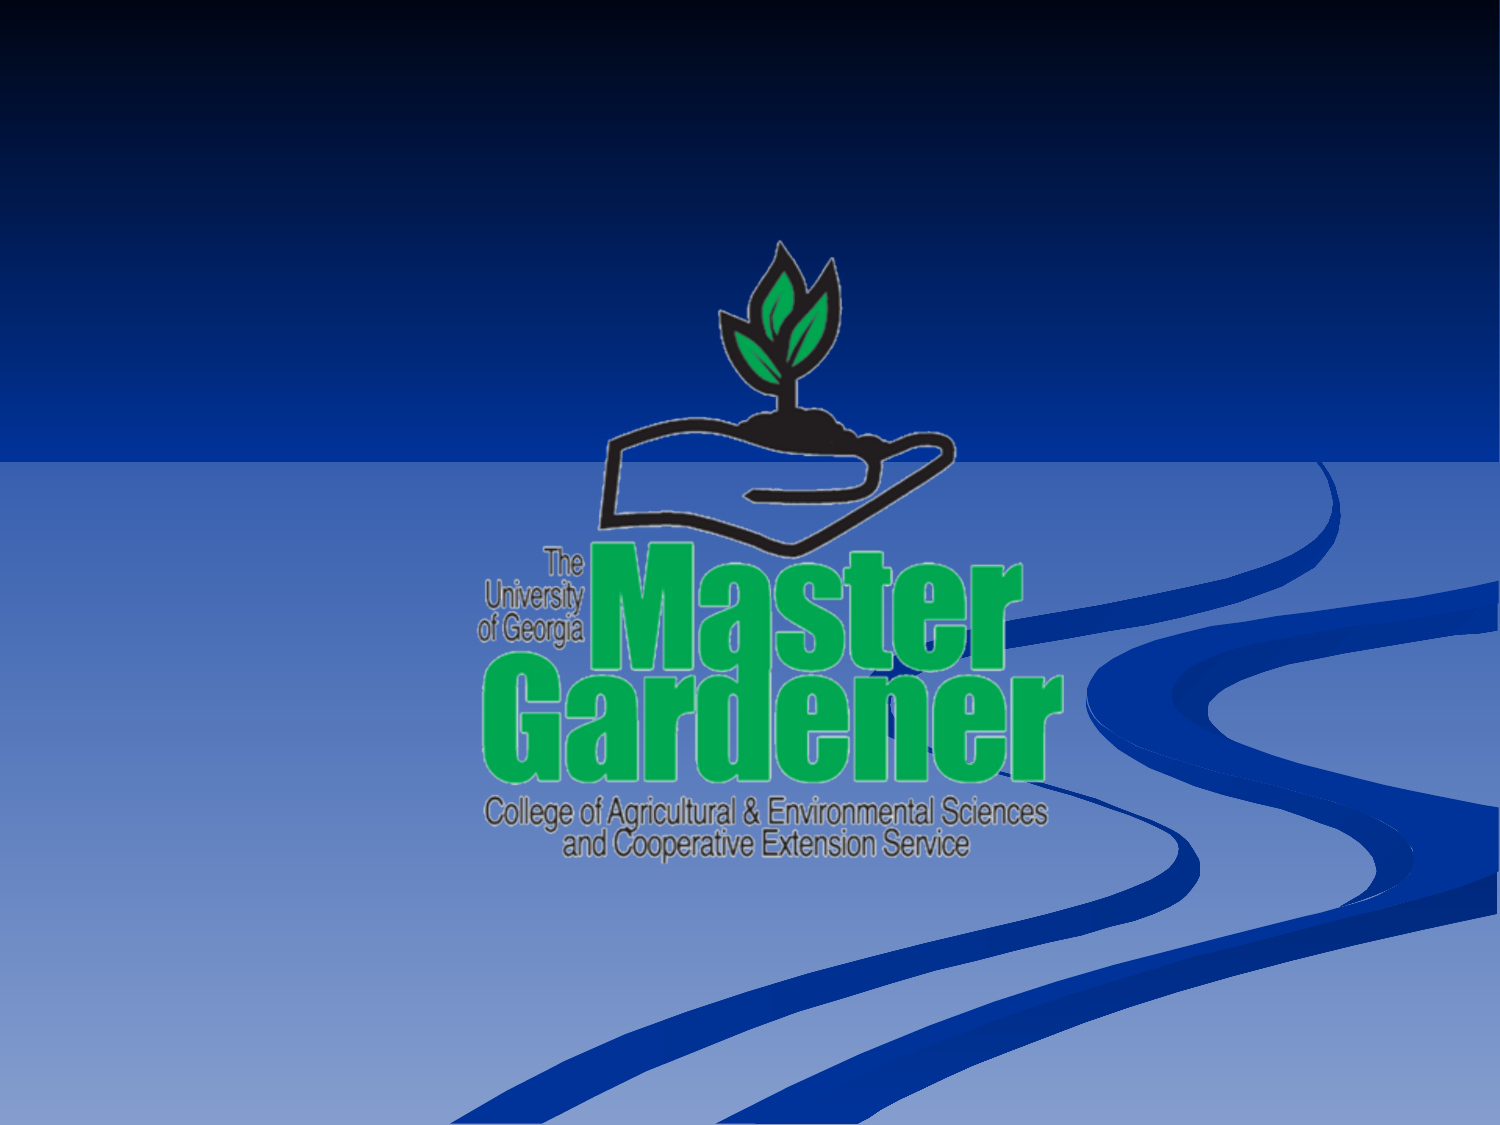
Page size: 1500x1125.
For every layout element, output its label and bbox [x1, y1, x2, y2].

picture [337, 137, 1225, 1008]
